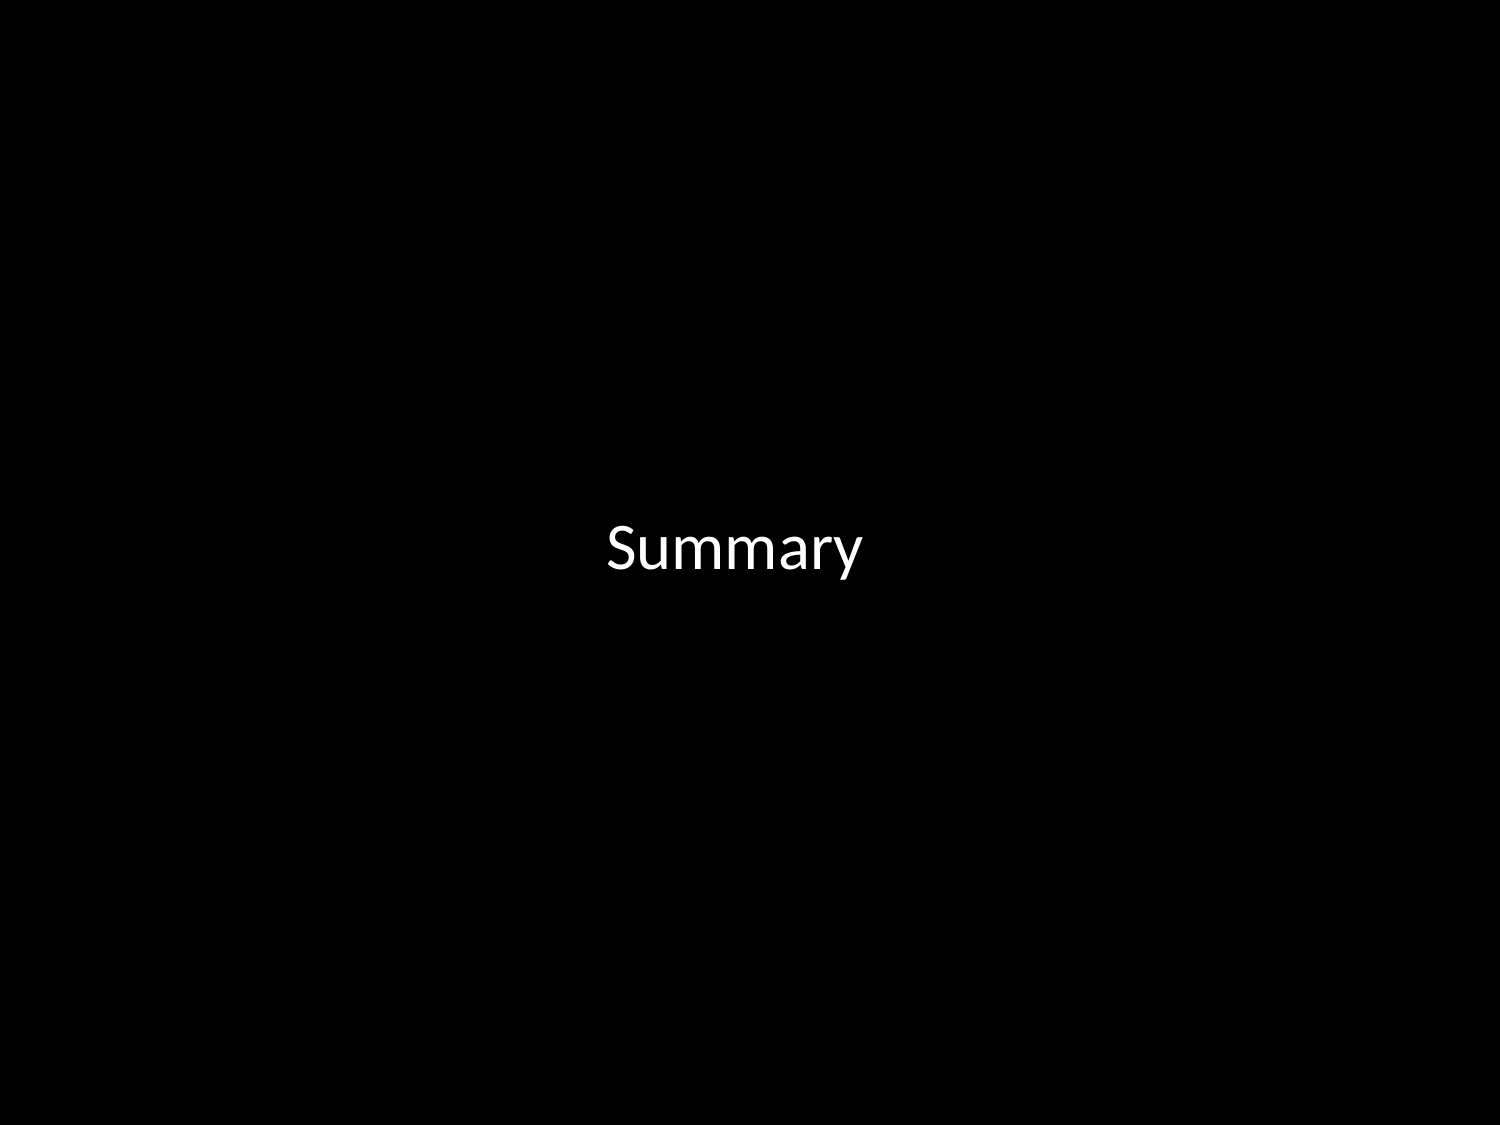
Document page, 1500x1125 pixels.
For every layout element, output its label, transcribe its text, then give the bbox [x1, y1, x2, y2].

text_box Summary [478, 495, 993, 635]
